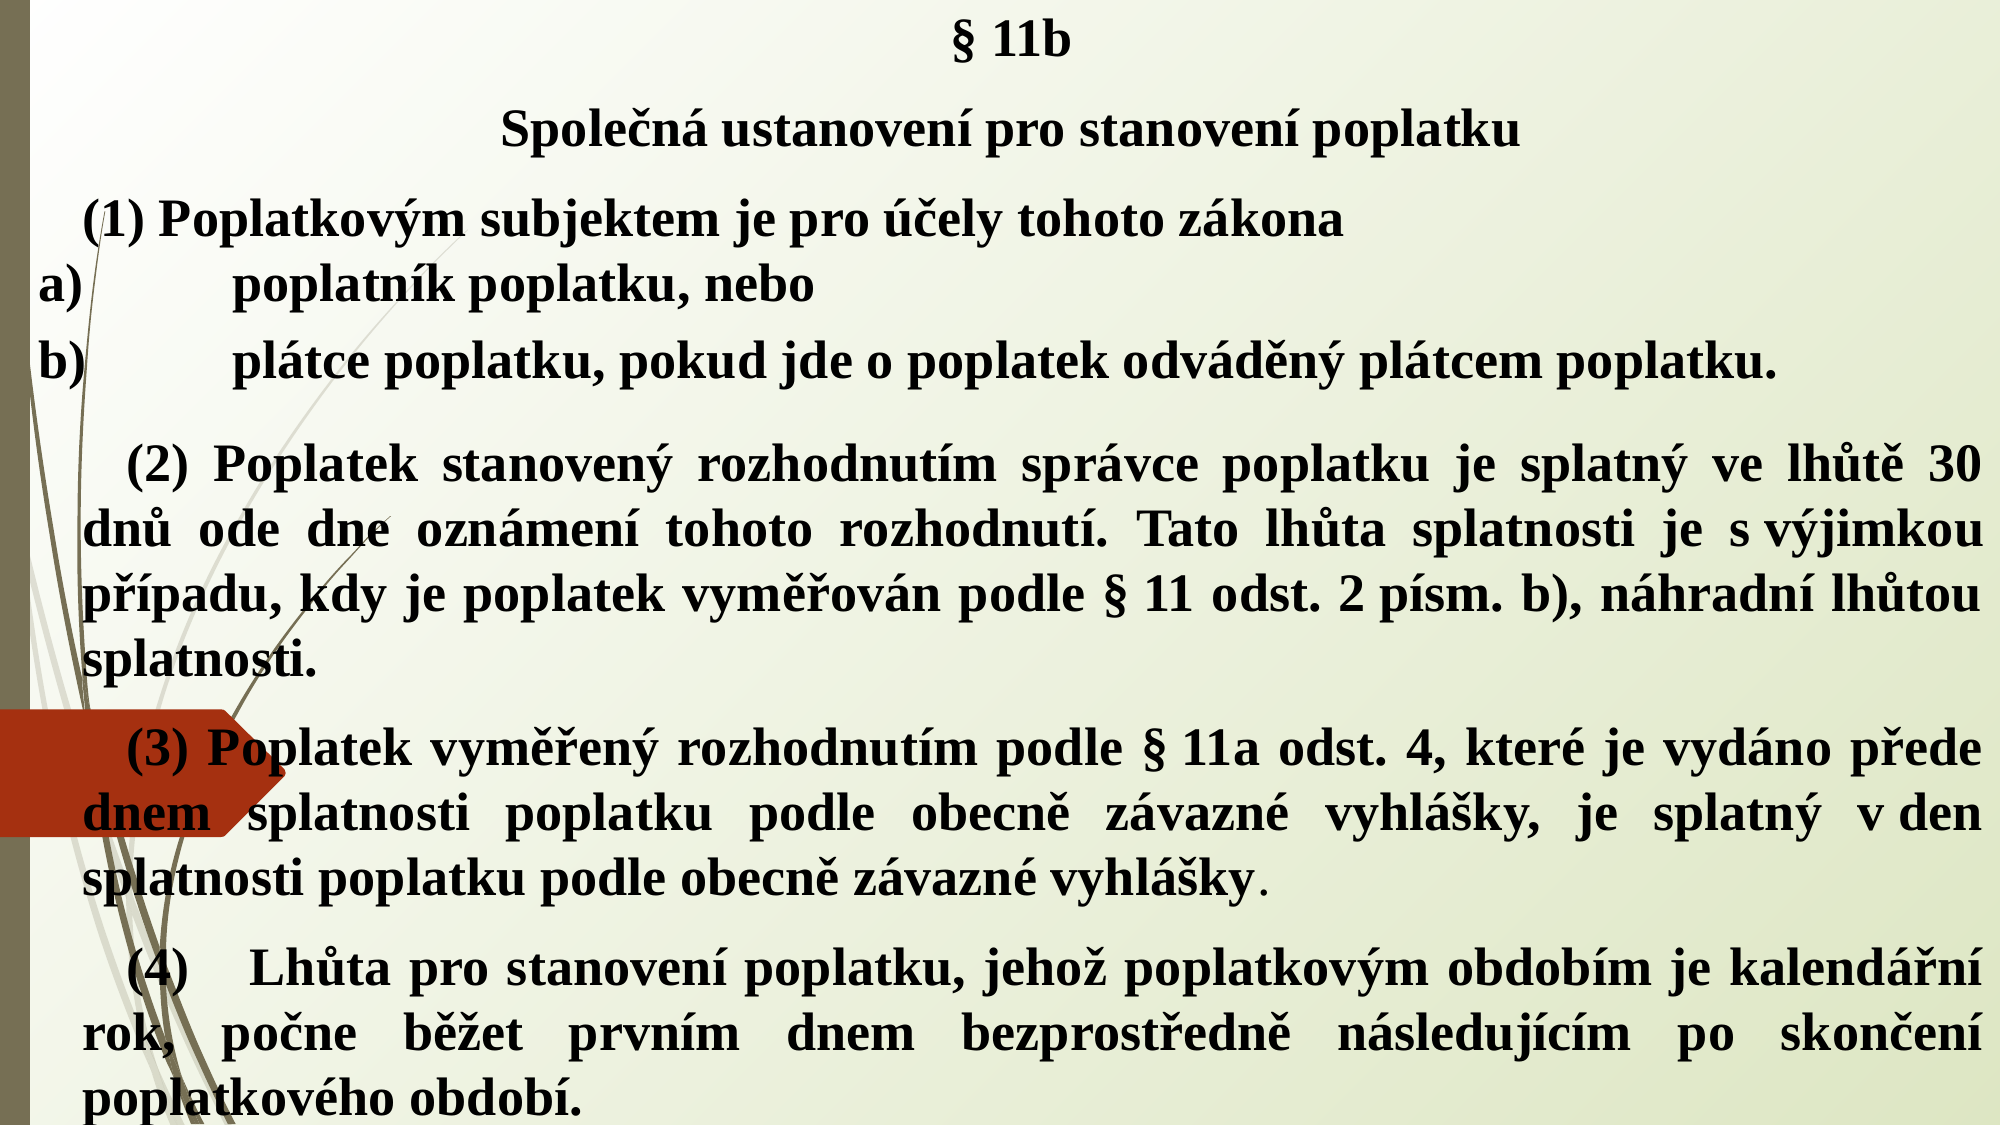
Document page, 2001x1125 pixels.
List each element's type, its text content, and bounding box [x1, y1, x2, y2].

text_box § 11b Společná ustanovení pro stanovení poplatku (1) Poplatkovým subjektem je pro účely tohoto zákona a) poplatník poplatku, nebo b) plátce poplatku, pokud jde o poplatek odváděný plátcem poplatku. (2) Poplatek stanovený rozhodnutím správce poplatku je splatný ve lhůtě 30 dnů ode dne oznámení tohoto rozhodnutí. Tato lhůta splatnosti je s výjimkou případu, kdy je poplatek vyměřován podle § 11 odst. 2 písm. b), náhradní lhůtou splatnosti. (3) Poplatek vyměřený rozhodnutím podle § 11a odst. 4, které je vydáno přede dnem splatnosti poplatku podle obecně závazné vyhlášky, je splatný v den splatnosti poplatku podle obecně závazné vyhlášky. (4) Lhůta pro stanovení poplatku, jehož poplatkovým obdobím je kalendářní rok, počne běžet prvním dnem bezprostředně následujícím po skončení poplatkového období. [23, 0, 2000, 1125]
